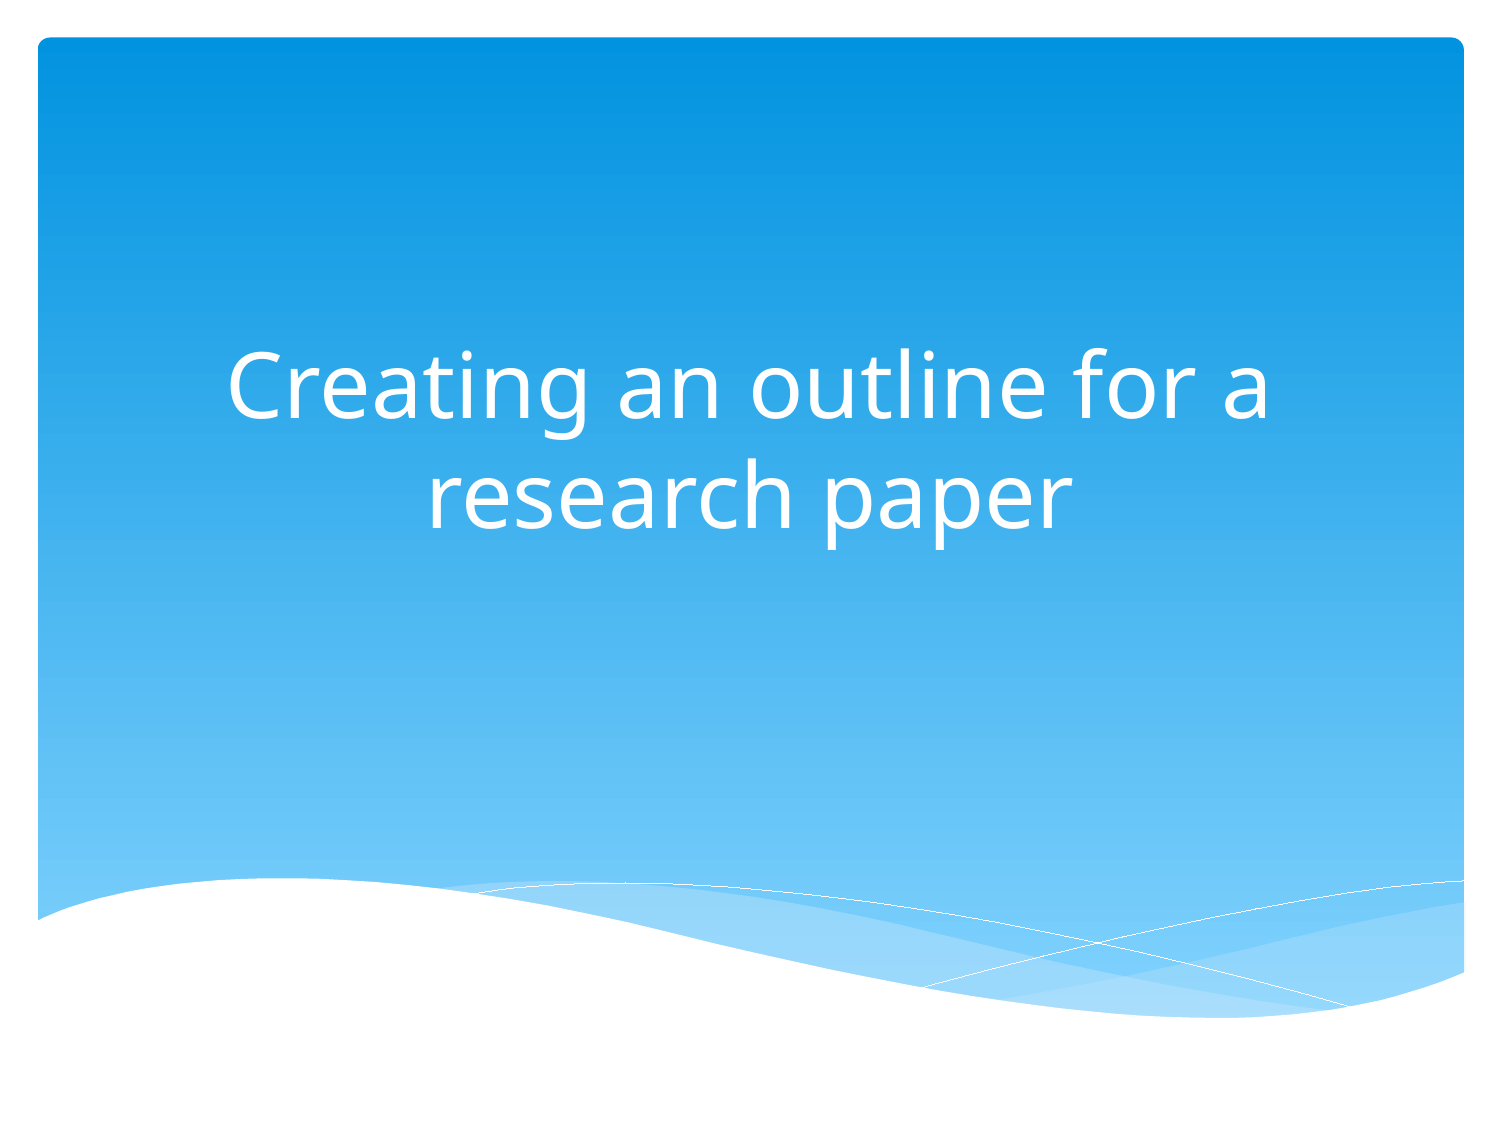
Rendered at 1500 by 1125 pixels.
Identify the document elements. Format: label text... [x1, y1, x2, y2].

title Creating an outline for a research paper [112, 262, 1388, 555]
